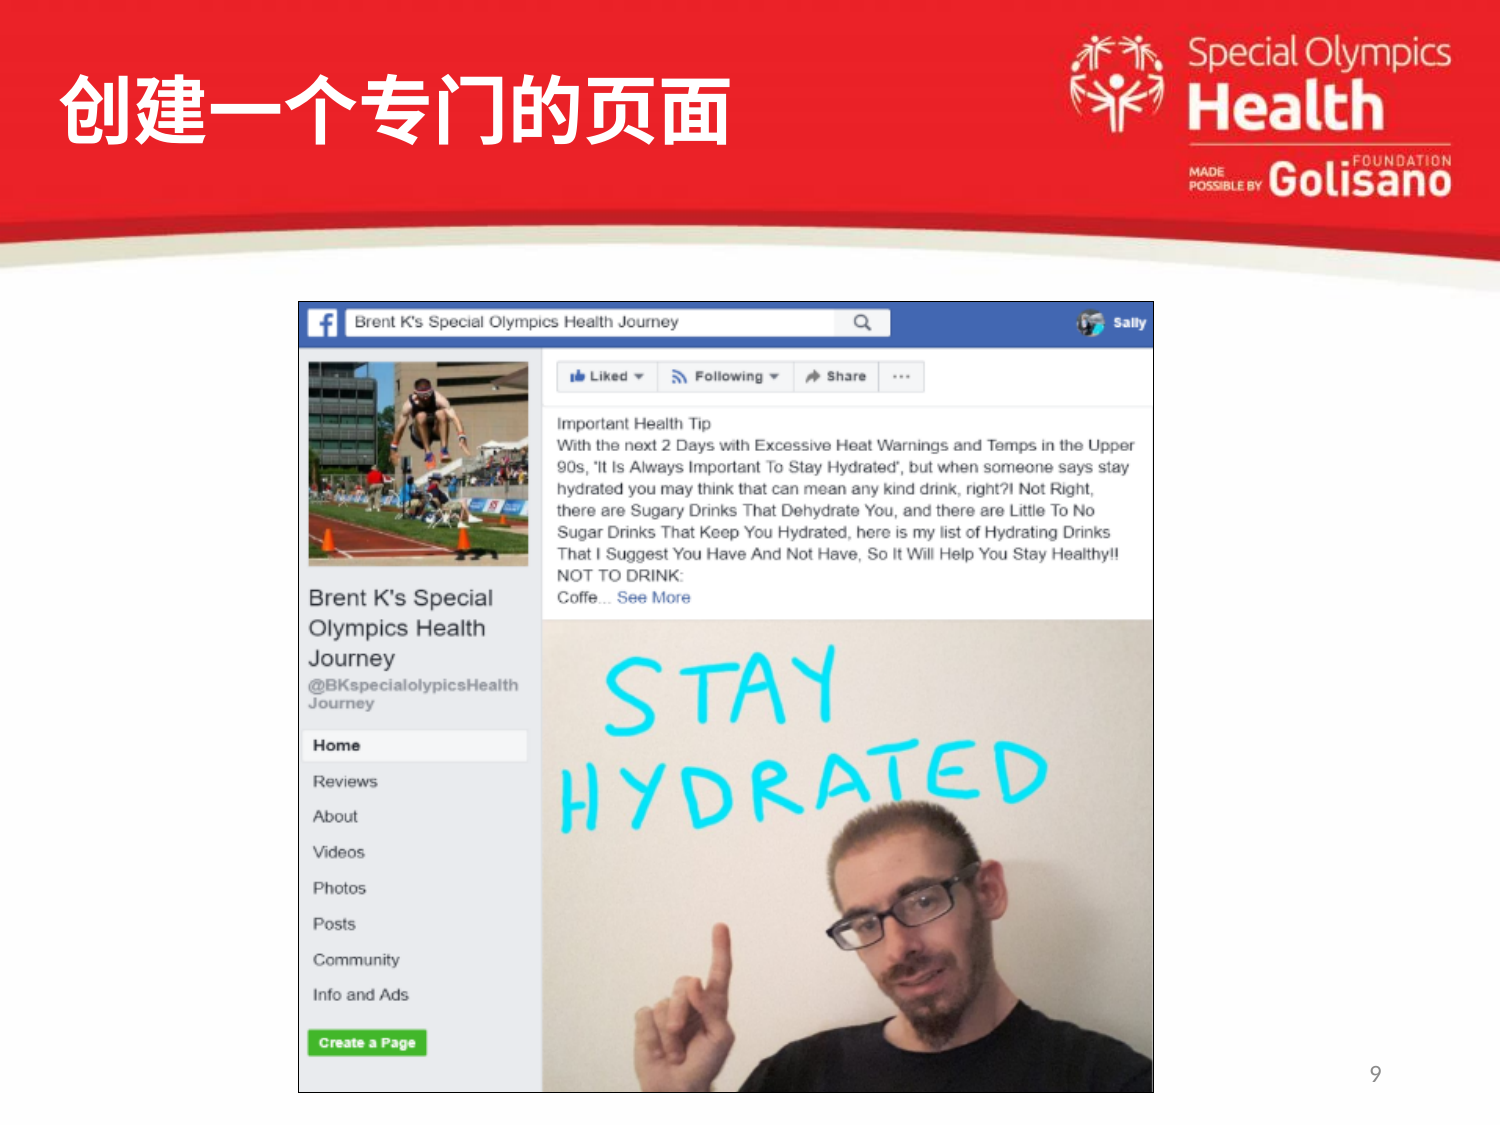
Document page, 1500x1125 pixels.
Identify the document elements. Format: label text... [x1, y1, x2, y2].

picture [0, 0, 1500, 1125]
slide_number 9 [1059, 1042, 1397, 1103]
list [298, 301, 1154, 1093]
title 创建一个专门的页面 [43, 65, 1337, 162]
